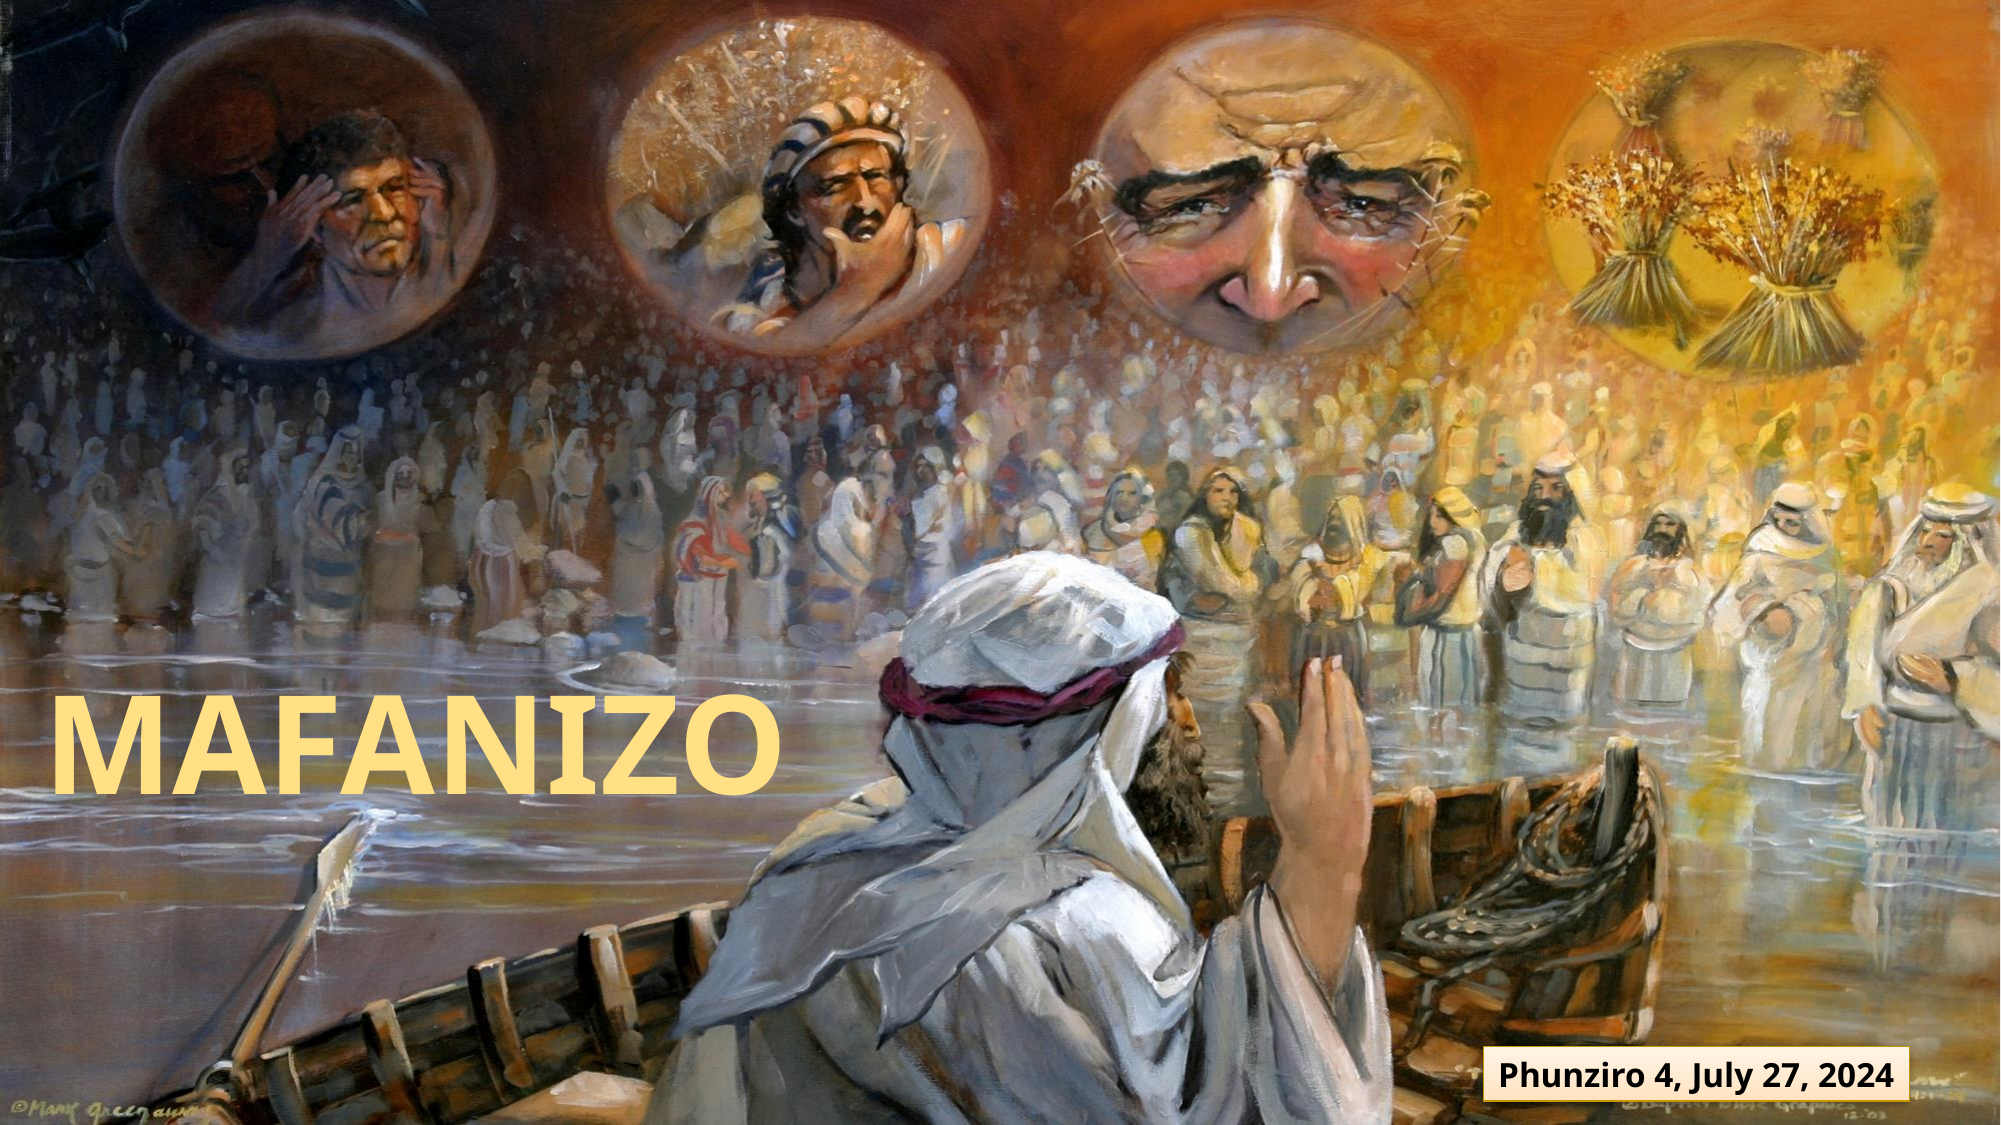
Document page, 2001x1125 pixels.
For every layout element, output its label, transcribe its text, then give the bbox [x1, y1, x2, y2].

picture [0, 0, 2001, 1125]
text_box Phunziro 4, July 27, 2024 [1483, 1046, 1910, 1102]
text_box MAFANIZO [0, 649, 832, 830]
